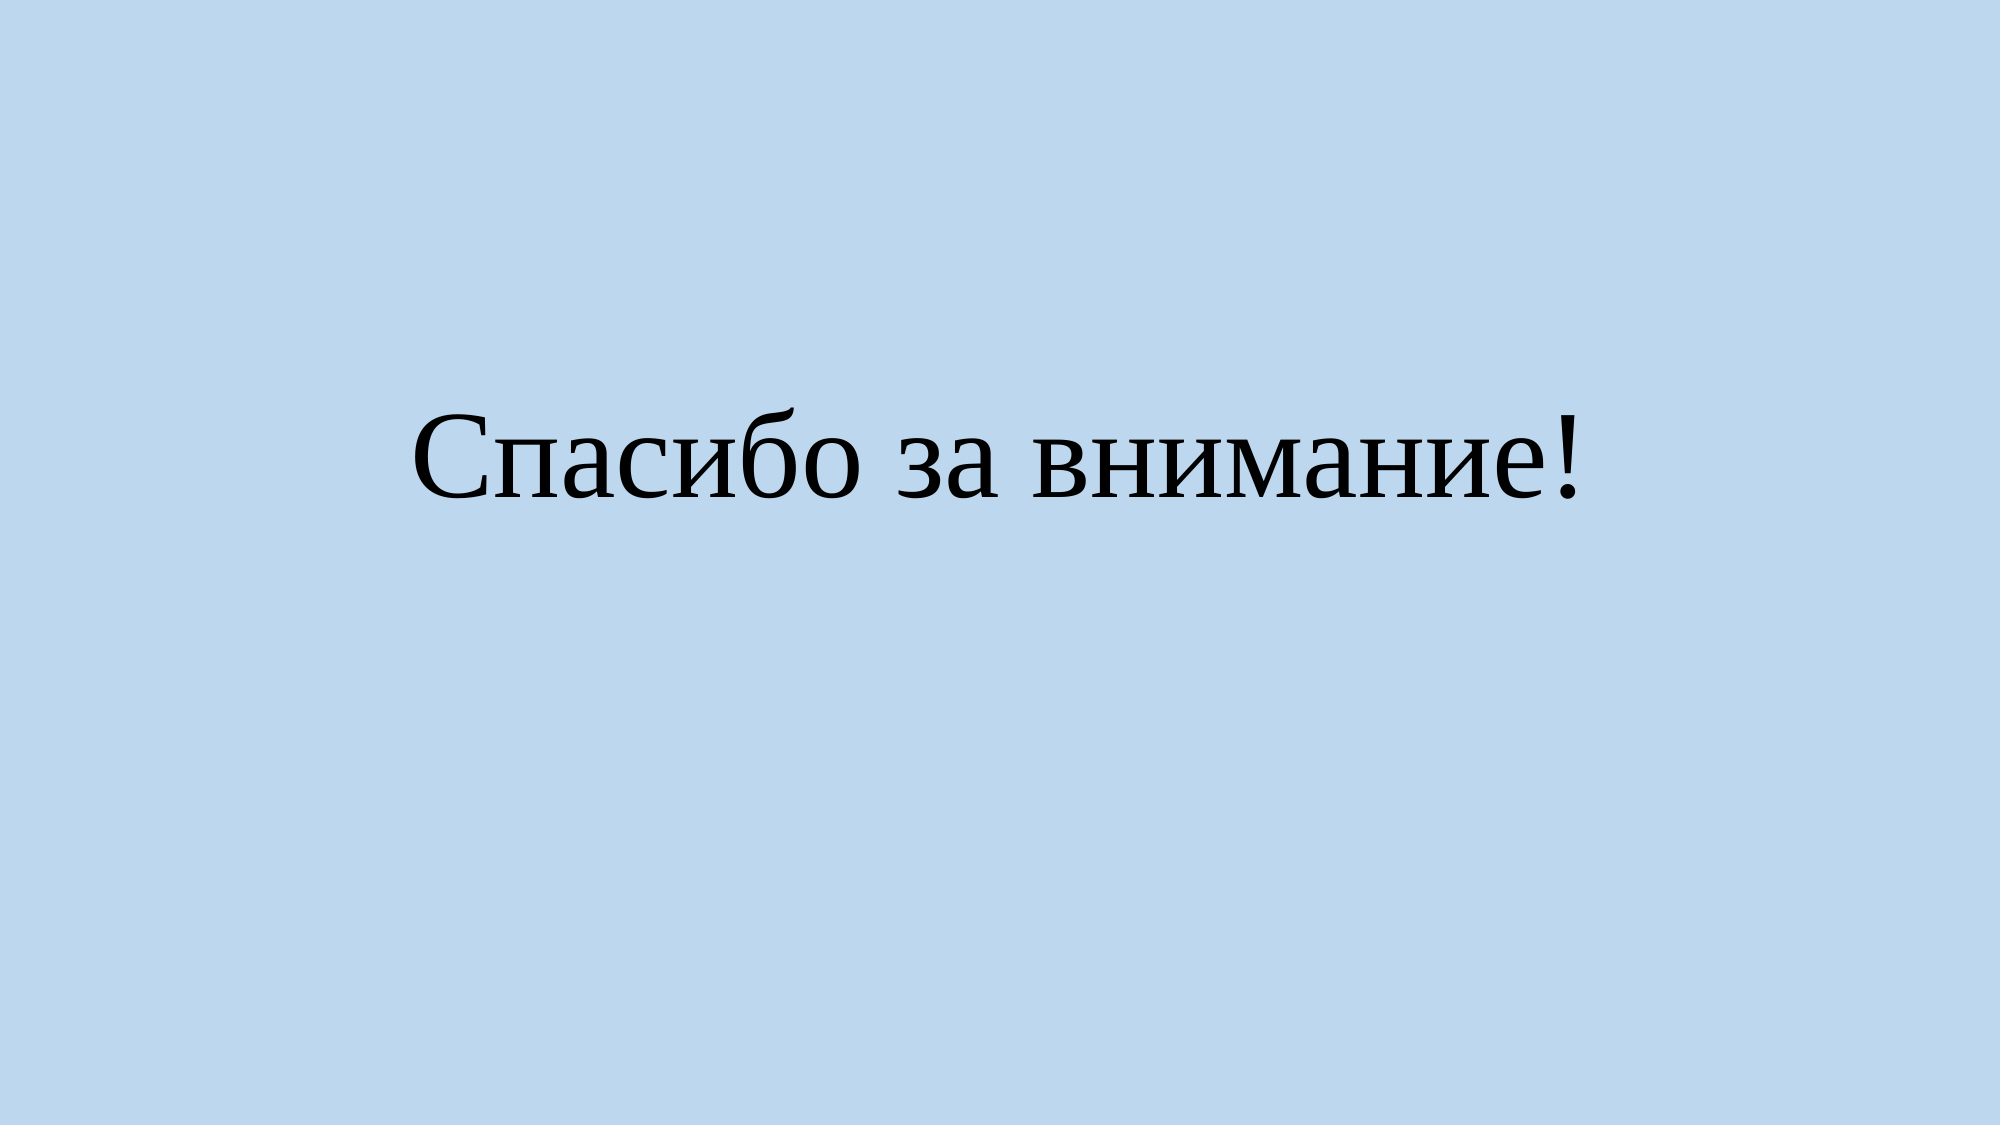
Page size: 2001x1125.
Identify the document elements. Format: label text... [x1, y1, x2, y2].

title Спасибо за внимание! [137, 59, 1863, 855]
